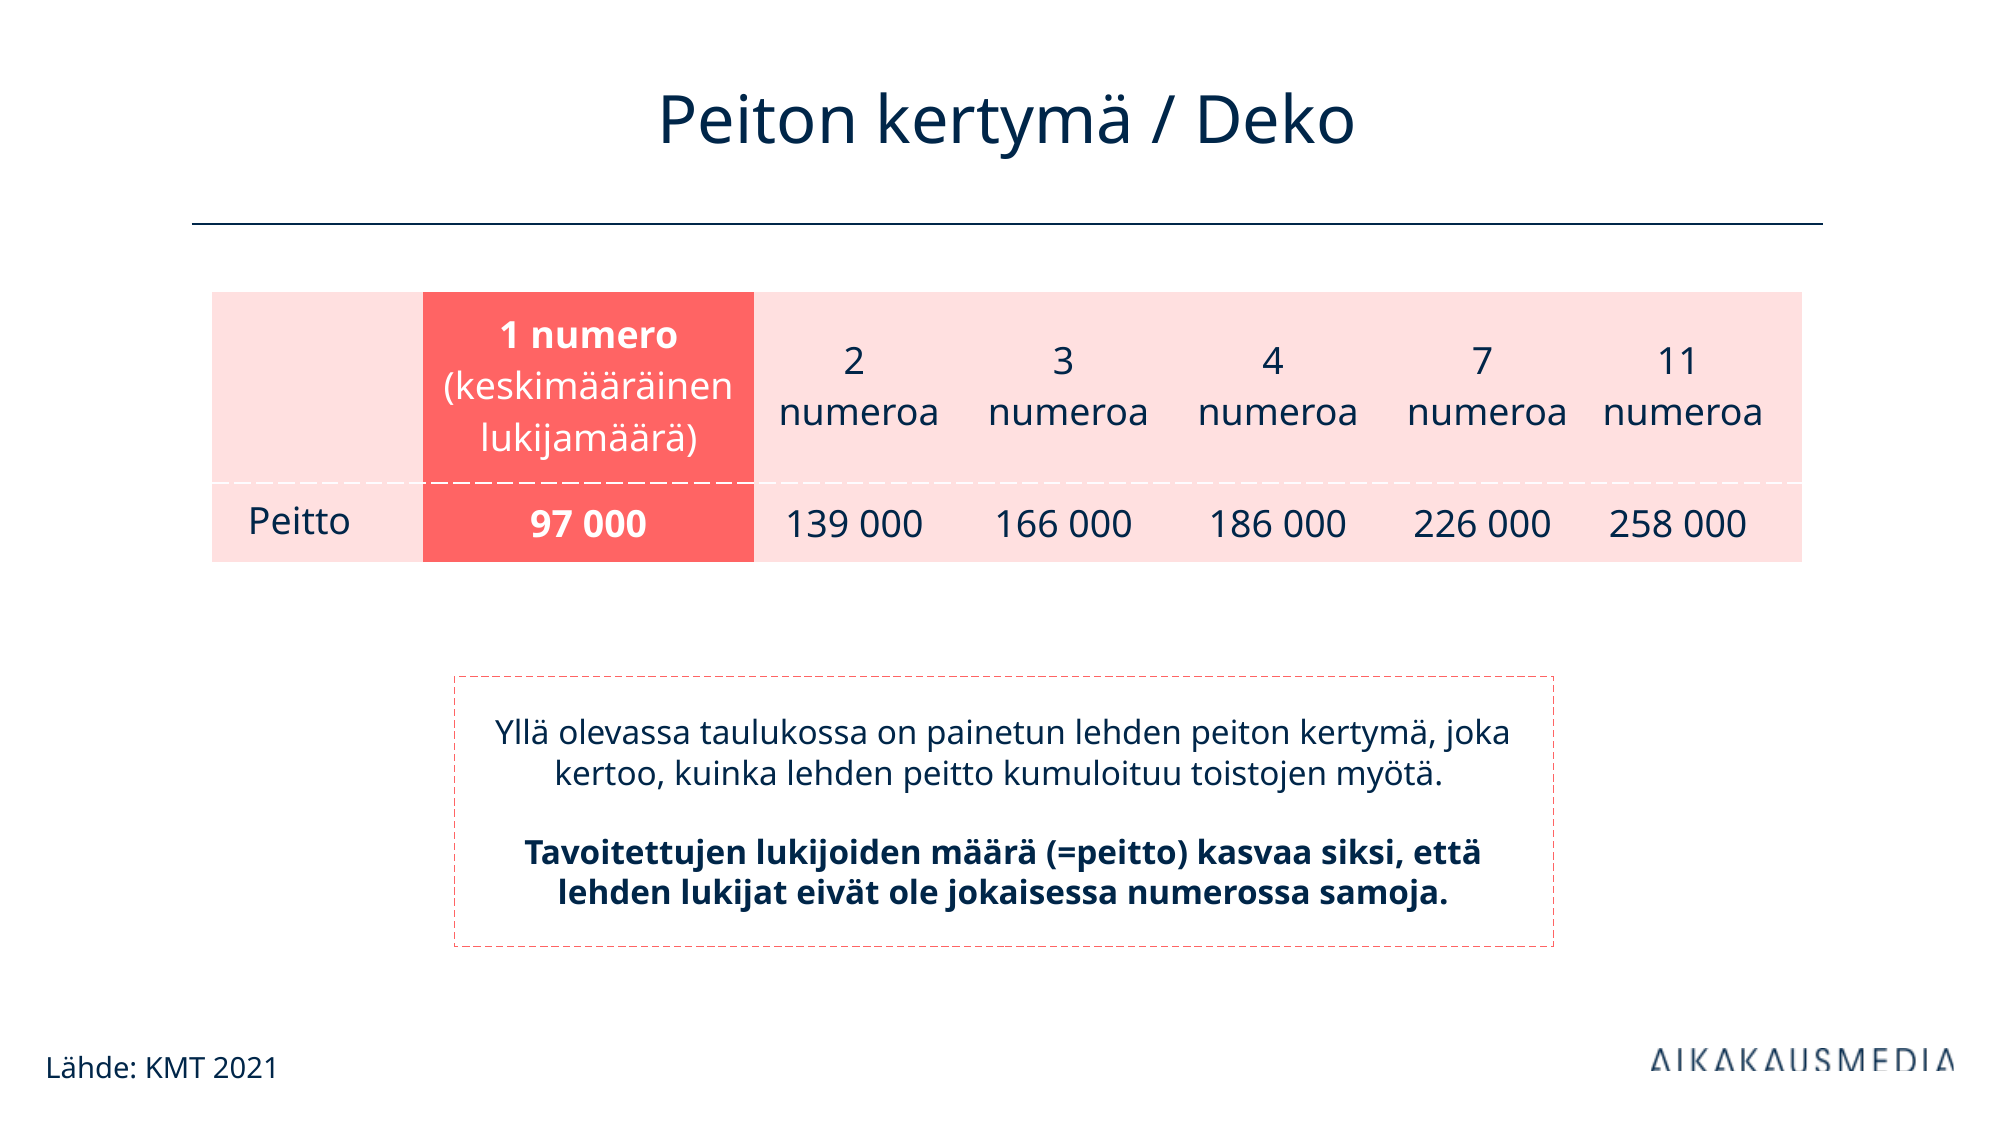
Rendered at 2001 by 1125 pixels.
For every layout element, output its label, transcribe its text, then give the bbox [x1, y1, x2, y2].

table_cell 166 000 [964, 483, 1173, 562]
table_header 3 numeroa [964, 292, 1173, 483]
table_cell 258 000 [1592, 483, 1802, 562]
text_box Yllä olevassa taulukossa on painetun lehden peiton kertymä, joka kertoo, kuinka lehden peitto kumuloituu toistojen myötä. Tavoitettujen lukijoiden määrä (=peitto) kasvaa siksi, että lehden lukijat eivät ole jokaisessa numerossa samoja. [454, 676, 1554, 947]
table_header 7 numeroa [1383, 292, 1592, 483]
text_box Lähde: KMT 2021 [30, 1035, 354, 1090]
table_header 2 numeroa [754, 292, 964, 483]
table_cell 139 000 [754, 483, 964, 562]
table_header 11 numeroa [1592, 292, 1802, 483]
table_header 4 numeroa [1173, 292, 1383, 483]
title Peiton kertymä / Deko [191, 20, 1823, 225]
table_header 1 numero (keskimääräinen lukijamäärä) [423, 292, 754, 483]
table_cell 97 000 [423, 483, 754, 562]
table_cell 186 000 [1173, 483, 1383, 562]
table_cell 226 000 [1383, 483, 1592, 562]
table_header [212, 292, 423, 483]
table_cell Peitto [212, 483, 423, 562]
